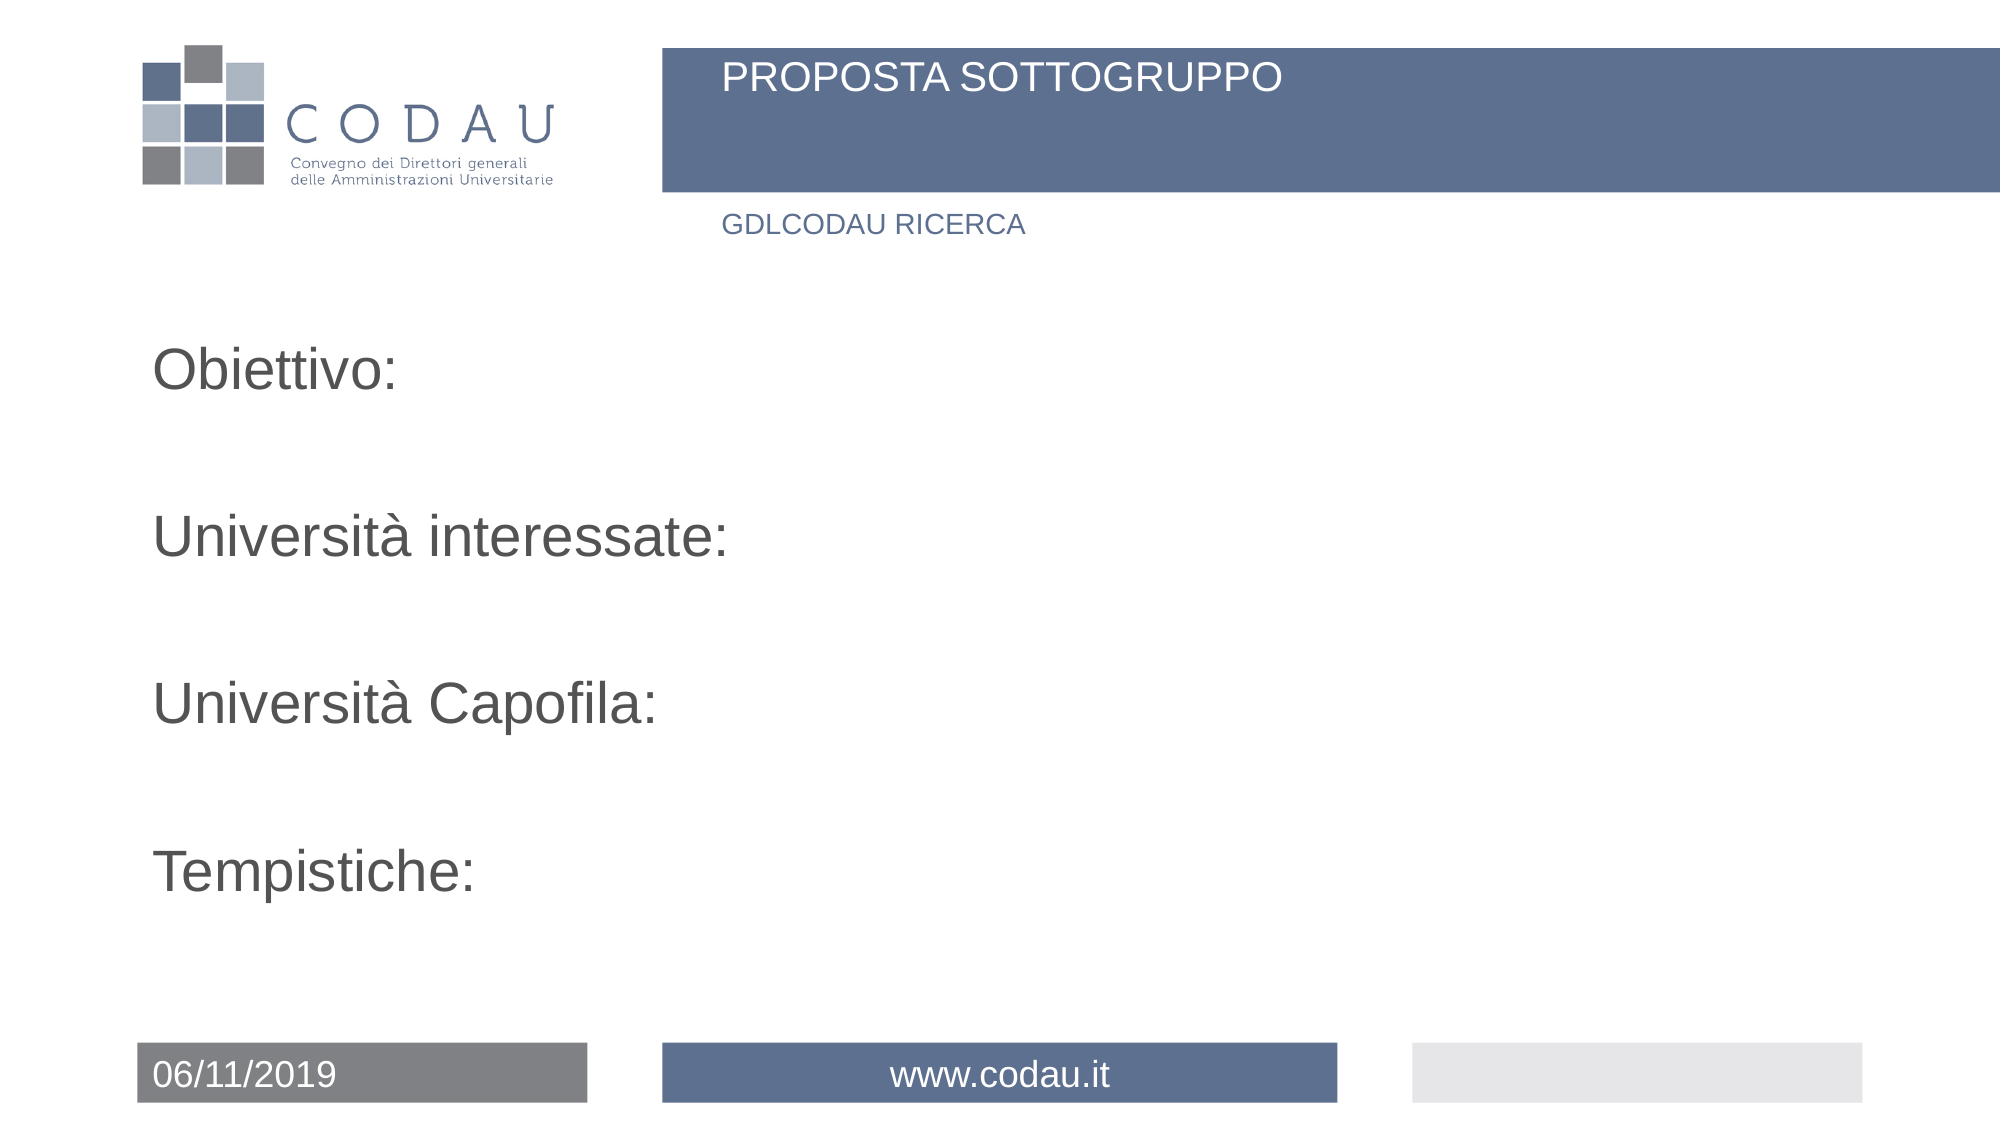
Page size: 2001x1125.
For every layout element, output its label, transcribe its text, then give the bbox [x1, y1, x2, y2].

subtitle GDLCODAU RICERCA [662, 197, 2000, 272]
footer www.codau.it [662, 1042, 1338, 1103]
title PROPOSTA SOTTOGRUPPO [662, 48, 2000, 193]
picture [141, 42, 1063, 187]
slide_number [137, 1042, 588, 1103]
list Obiettivo: Università interessate: Università Capofila: Tempistiche: [137, 331, 1863, 1014]
slide_number [1412, 1042, 1863, 1103]
